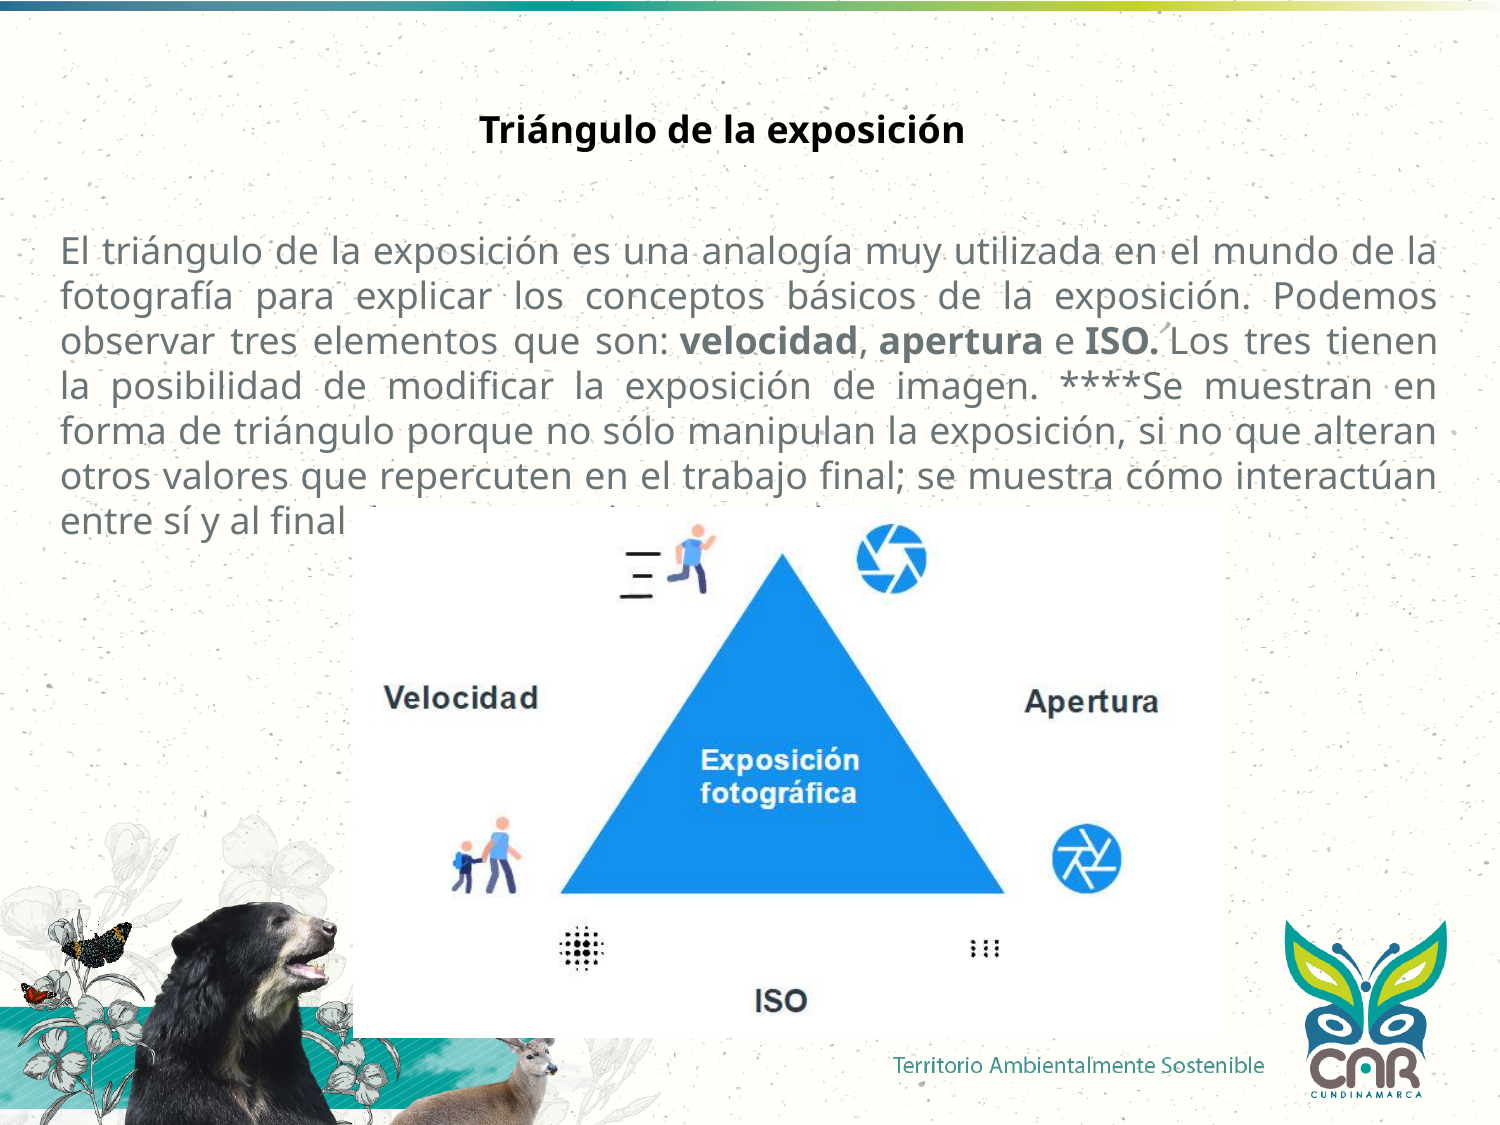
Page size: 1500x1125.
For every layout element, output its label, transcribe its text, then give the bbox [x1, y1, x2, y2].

text_box Triángulo de la exposición [464, 98, 982, 159]
picture [0, 0, 1500, 1125]
text_box El triángulo de la exposición es una analogía muy utilizada en el mundo de la fotografía para explicar los conceptos básicos de la exposición. Podemos observar tres elementos que son: velocidad, apertura e ISO. Los tres tienen la posibilidad de modificar la exposición de imagen. ****Se muestran en forma de triángulo porque no sólo manipulan la exposición, si no que alteran otros valores que repercuten en el trabajo final; se muestra cómo interactúan entre sí y al final de cuentas todas se complementan [45, 219, 1454, 550]
